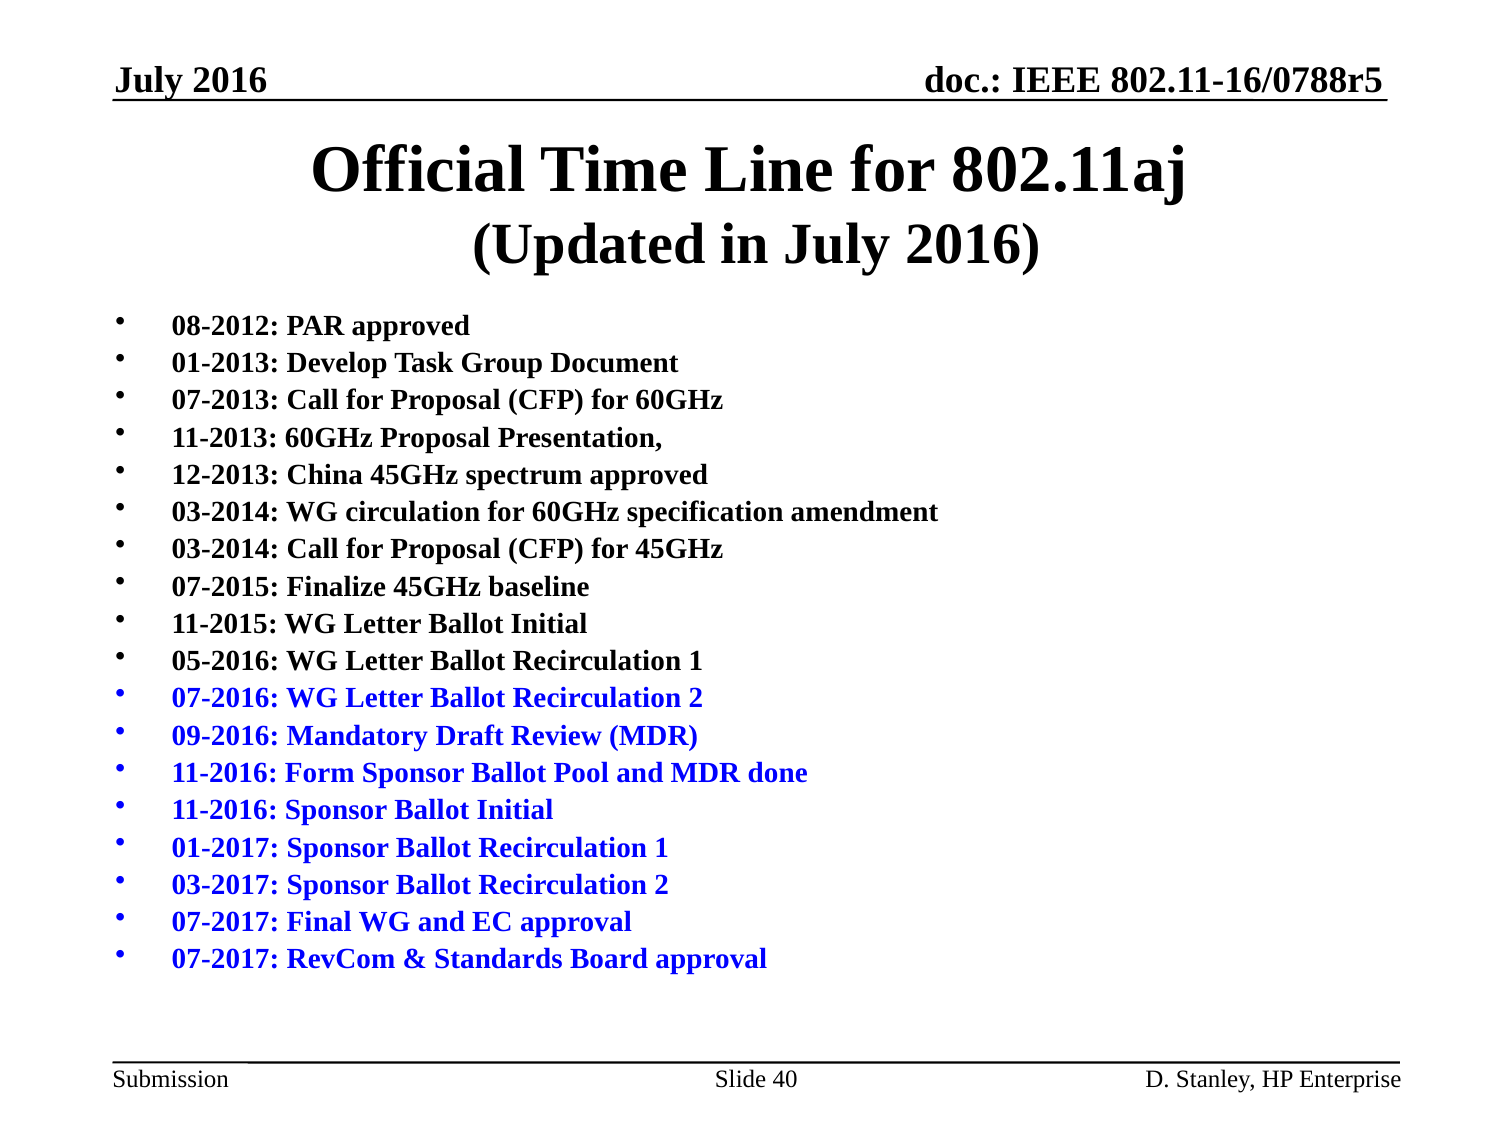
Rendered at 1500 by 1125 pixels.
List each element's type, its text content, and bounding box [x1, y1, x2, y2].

slide_number Slide 40 [712, 1061, 773, 1093]
footer D. Stanley, HP Enterprise [773, 1061, 1402, 1093]
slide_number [114, 54, 374, 101]
list 08-2012: PAR approved 01-2013: Develop Task Group Document 07-2013: Call for Proposal (CFP) for 60GHz 11-2013: 60GHz Proposal Presentation, 12-2013: China 45GHz spectrum approved 03-2014: WG circulation for 60GHz specification amendment 03-2014: Call for Proposal (CFP) for 45GHz 07-2015: Finalize 45GHz baseline 11-2015: WG Letter Ballot Initial 05-2016: WG Letter Ballot Recirculation 1 07-2016: WG Letter Ballot Recirculation 2 09-2016: Mandatory Draft Review (MDR) 11-2016: Form Sponsor Ballot Pool and MDR done 11-2016: Sponsor Ballot Initial 01-2017: Sponsor Ballot Recirculation 1 03-2017: Sponsor Ballot Recirculation 2 07-2017: Final WG and EC approval 07-2017: RevCom & Standards Board approval [100, 302, 1471, 1047]
title Official Time Line for 802.11aj (Updated in July 2016) [112, 112, 1388, 288]
